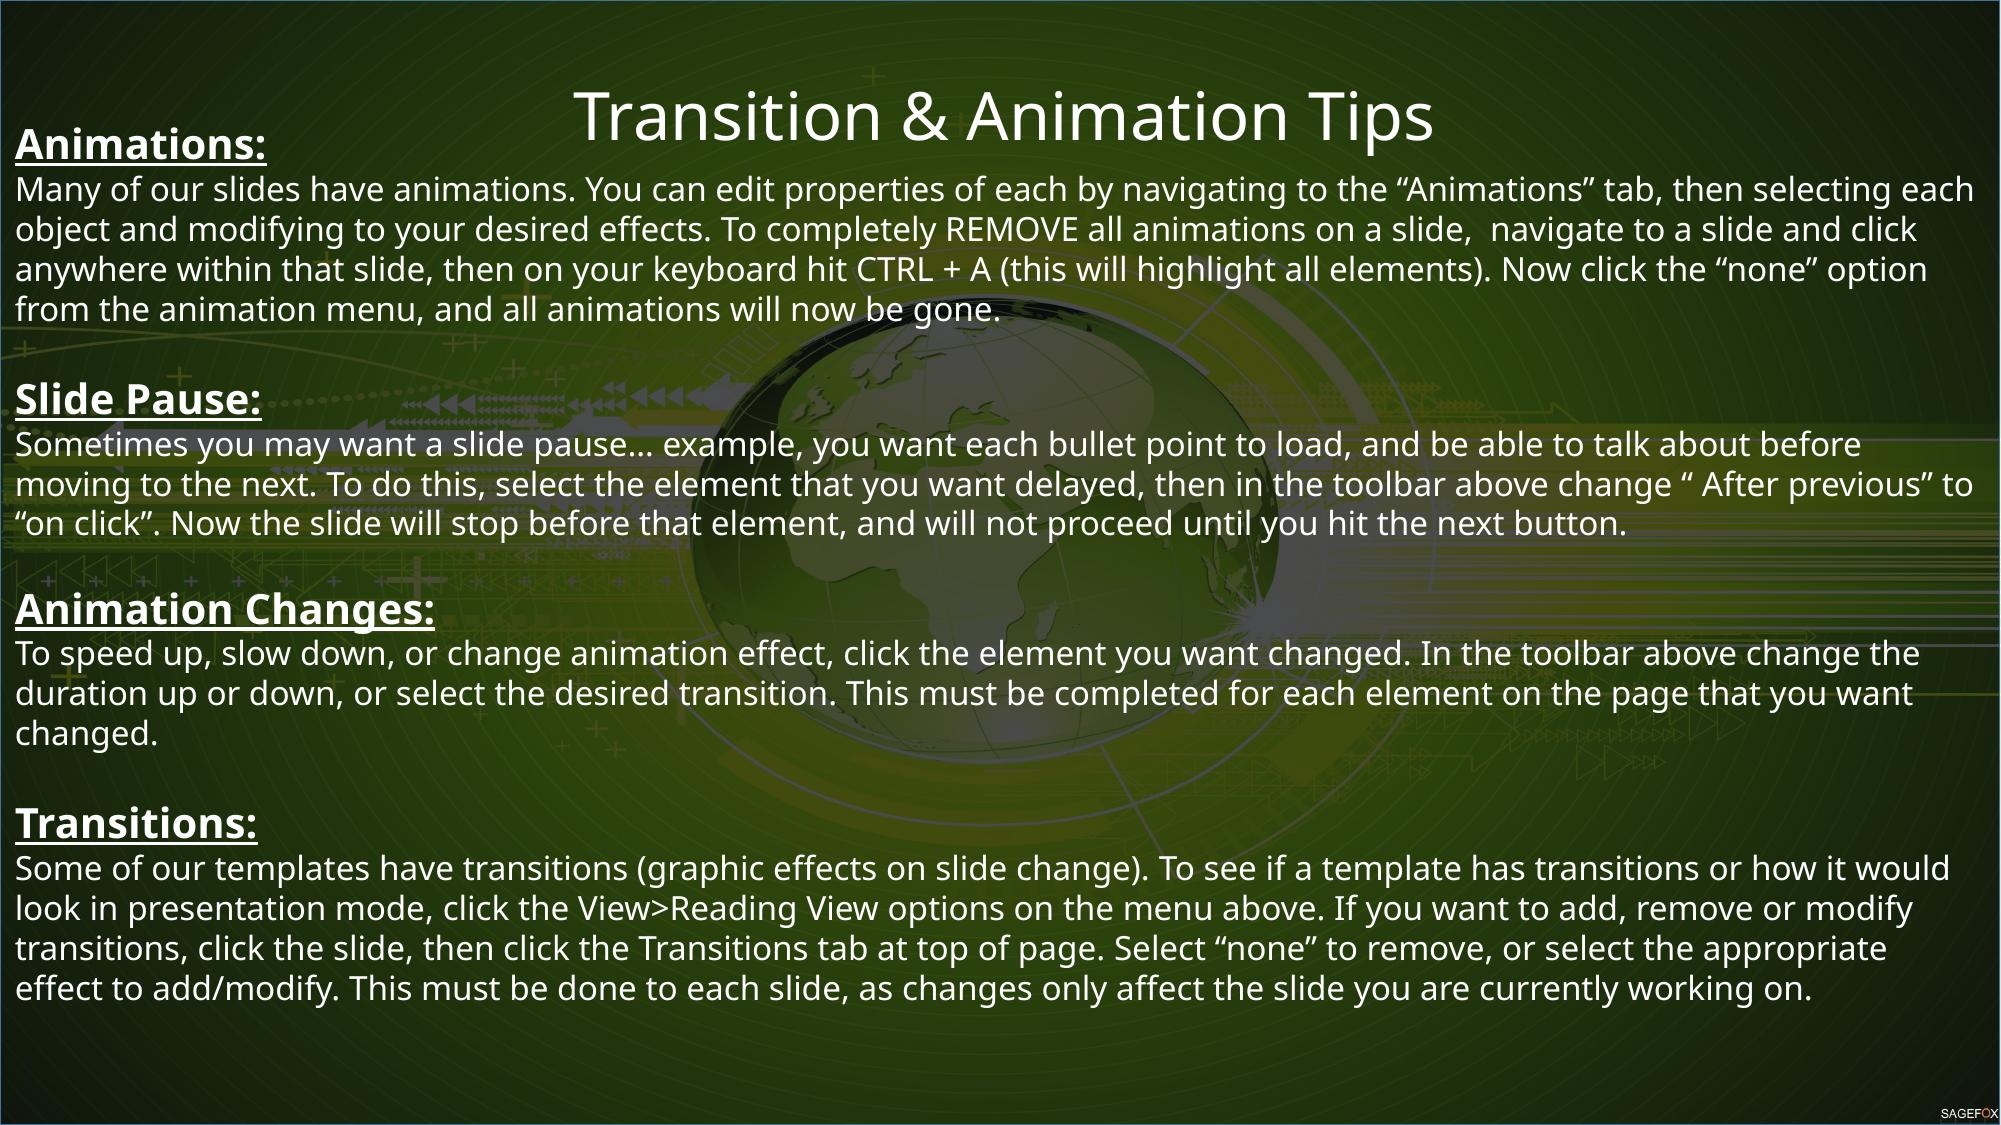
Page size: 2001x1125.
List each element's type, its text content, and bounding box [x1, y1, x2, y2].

title Transition & Animation Tips [477, 59, 1532, 177]
text_box Animations: Many of our slides have animations. You can edit properties of each by navigating to the “Animations” tab, then selecting each object and modifying to your desired effects. To completely REMOVE all animations on a slide, navigate to a slide and click anywhere within that slide, then on your keyboard hit CTRL + A (this will highlight all elements). Now click the “none” option from the animation menu, and all animations will now be gone. Slide Pause: Sometimes you may want a slide pause… example, you want each bullet point to load, and be able to talk about before moving to the next. To do this, select the element that you want delayed, then in the toolbar above change “ After previous” to “on click”. Now the slide will stop before that element, and will not proceed until you hit the next button. Animation Changes: To speed up, slow down, or change animation effect, click the element you want changed. In the toolbar above change the duration up or down, or select the desired transition. This must be completed for each element on the page that you want changed. Transitions: Some of our templates have transitions (graphic effects on slide change). To see if a template has transitions or how it would look in presentation mode, click the View>Reading View options on the menu above. If you want to add, remove or modify transitions, click the slide, then click the Transitions tab at top of page. Select “none” to remove, or select the appropriate effect to add/modify. This must be done to each slide, as changes only affect the slide you are currently working on. [0, 0, 2000, 1125]
